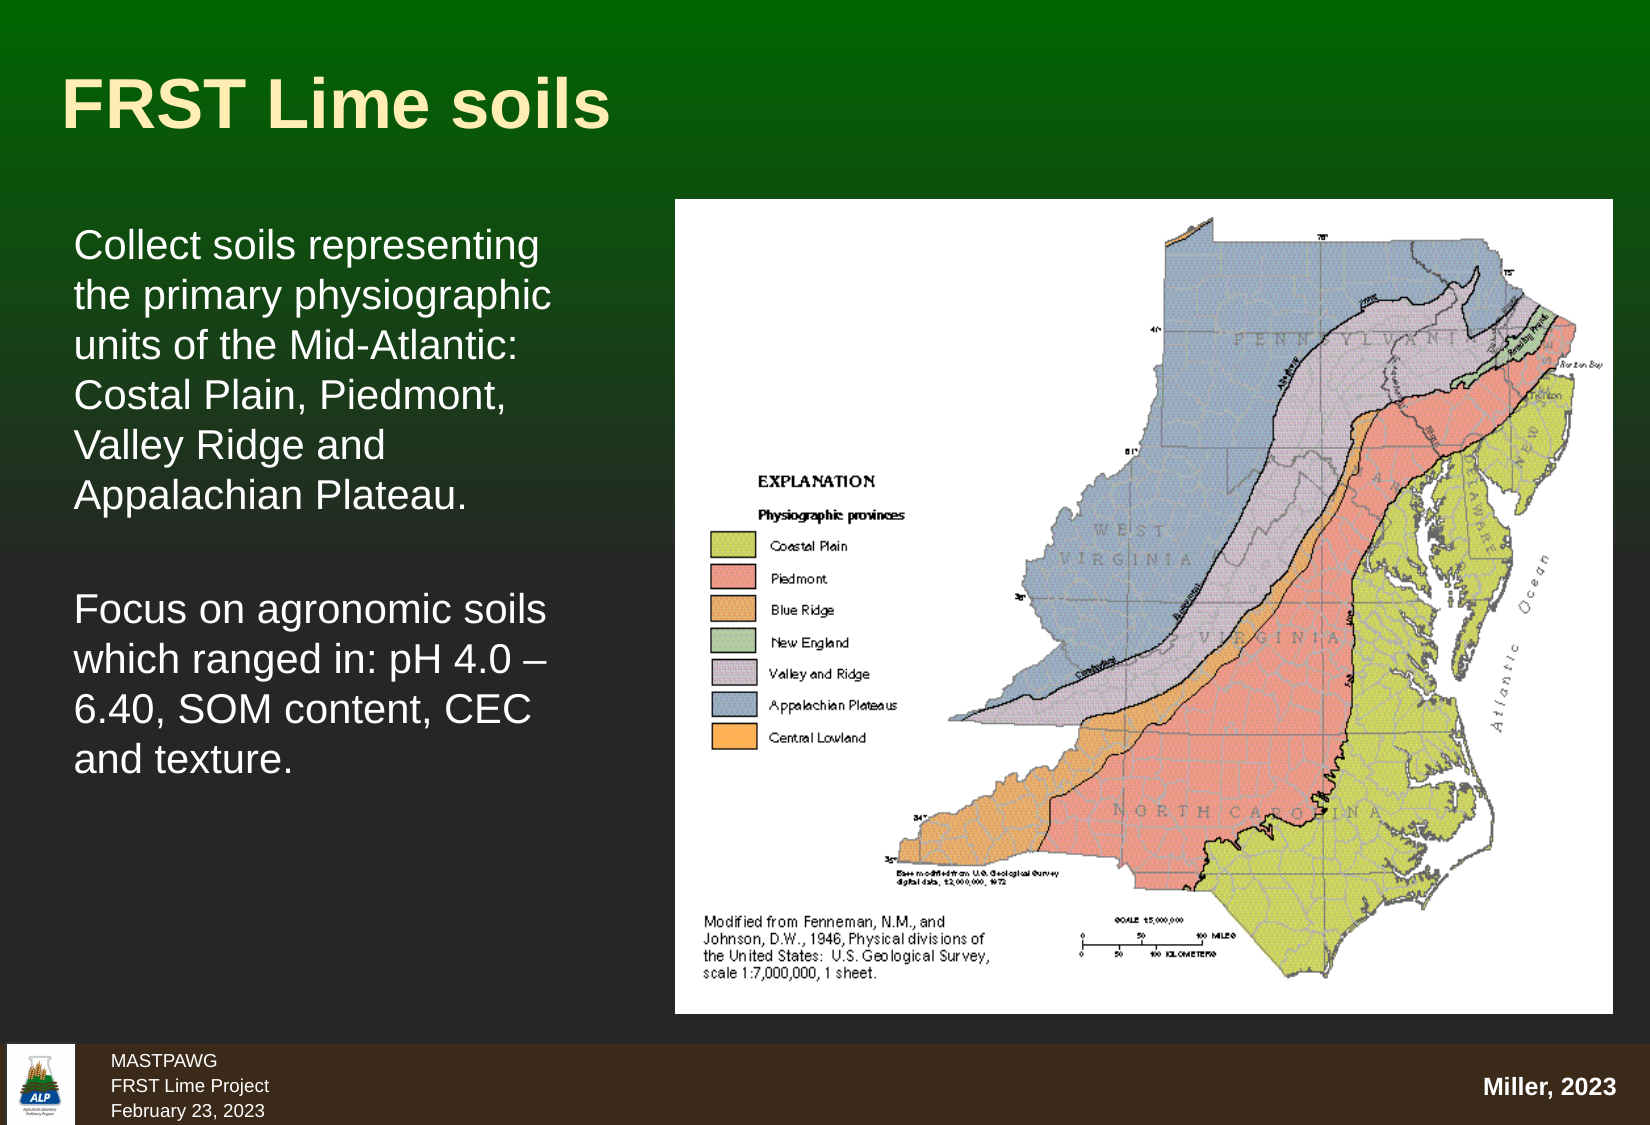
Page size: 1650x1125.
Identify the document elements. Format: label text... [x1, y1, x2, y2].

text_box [0, 1038, 1650, 1125]
picture [674, 199, 1613, 1015]
text_box FRST Lime soils [27, 50, 628, 151]
text_box Collect soils representing the primary physiographic units of the Mid-Atlantic: Costal Plain, Piedmont, Valley Ridge and Appalachian Plateau. Focus on agronomic soils which ranged in: pH 4.0 – 6.40, SOM content, CEC and texture. [58, 210, 613, 847]
